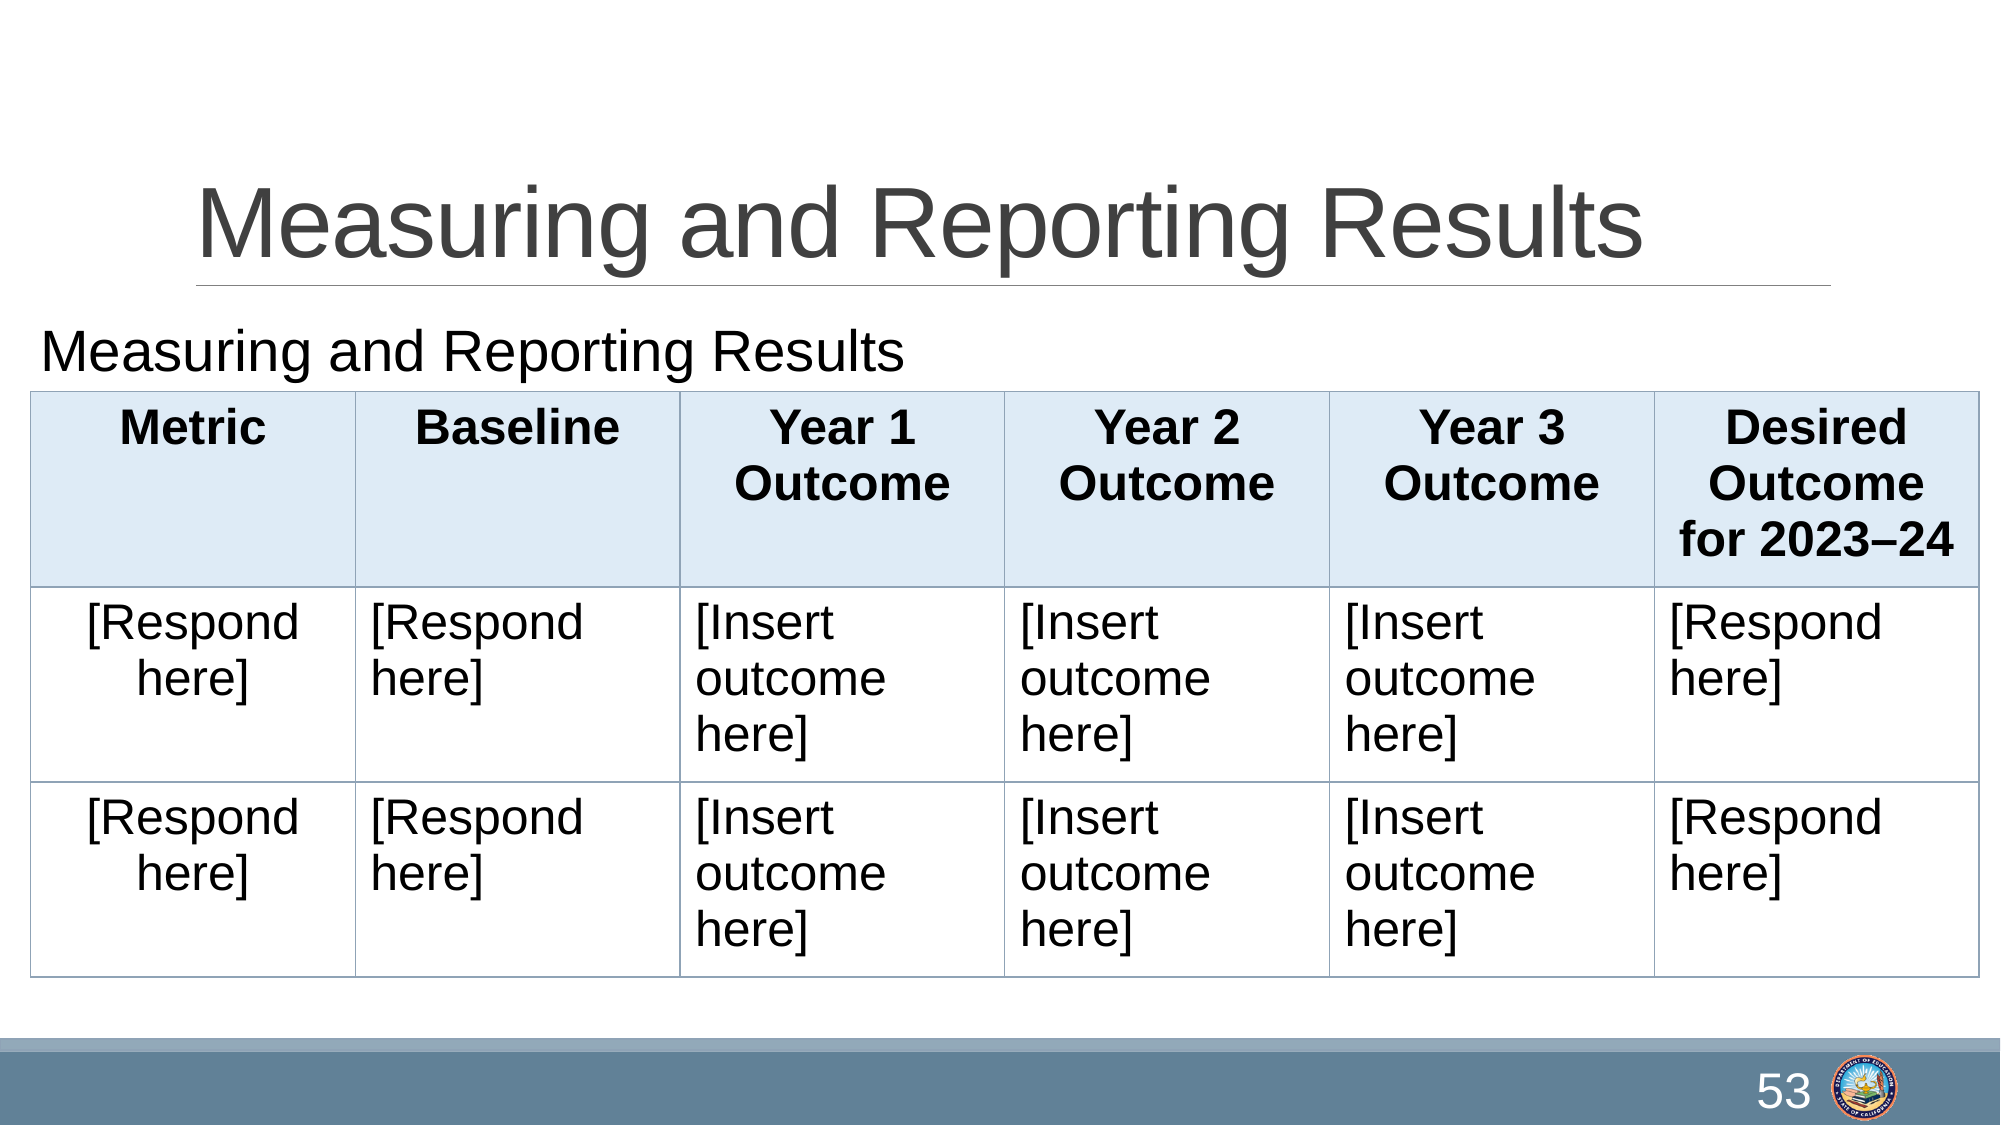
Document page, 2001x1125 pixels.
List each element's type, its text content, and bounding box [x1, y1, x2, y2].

table_header Year 2 Outcome [1005, 392, 1329, 586]
table_cell [Insert outcome here] [1330, 783, 1654, 976]
slide_number 53 [1611, 1059, 1827, 1119]
table_cell [Respond here] [356, 588, 679, 781]
table_cell [Respond here] [1655, 783, 1978, 976]
table_header Year 3 Outcome [1330, 392, 1654, 586]
title Measuring and Reporting Results [180, 47, 1830, 285]
table_header Desired Outcome for 2023–24 [1655, 392, 1978, 586]
table_cell [Respond here] [1655, 588, 1978, 781]
picture [1831, 1055, 1899, 1122]
table_cell [Respond here] [356, 783, 679, 976]
table_header Year 1 Outcome [681, 392, 1004, 586]
text_box Measuring and Reporting Results [25, 305, 1024, 391]
table_cell [Insert outcome here] [681, 588, 1004, 781]
table_header Metric [31, 392, 355, 586]
table_cell [Insert outcome here] [1330, 588, 1654, 781]
table_header Baseline [356, 392, 679, 586]
table_cell [Insert outcome here] [681, 783, 1004, 976]
table_cell [Insert outcome here] [1005, 588, 1329, 781]
table_cell [Respond here] [31, 588, 355, 781]
table_cell [Respond here] [31, 783, 355, 976]
table_cell [Insert outcome here] [1005, 783, 1329, 976]
